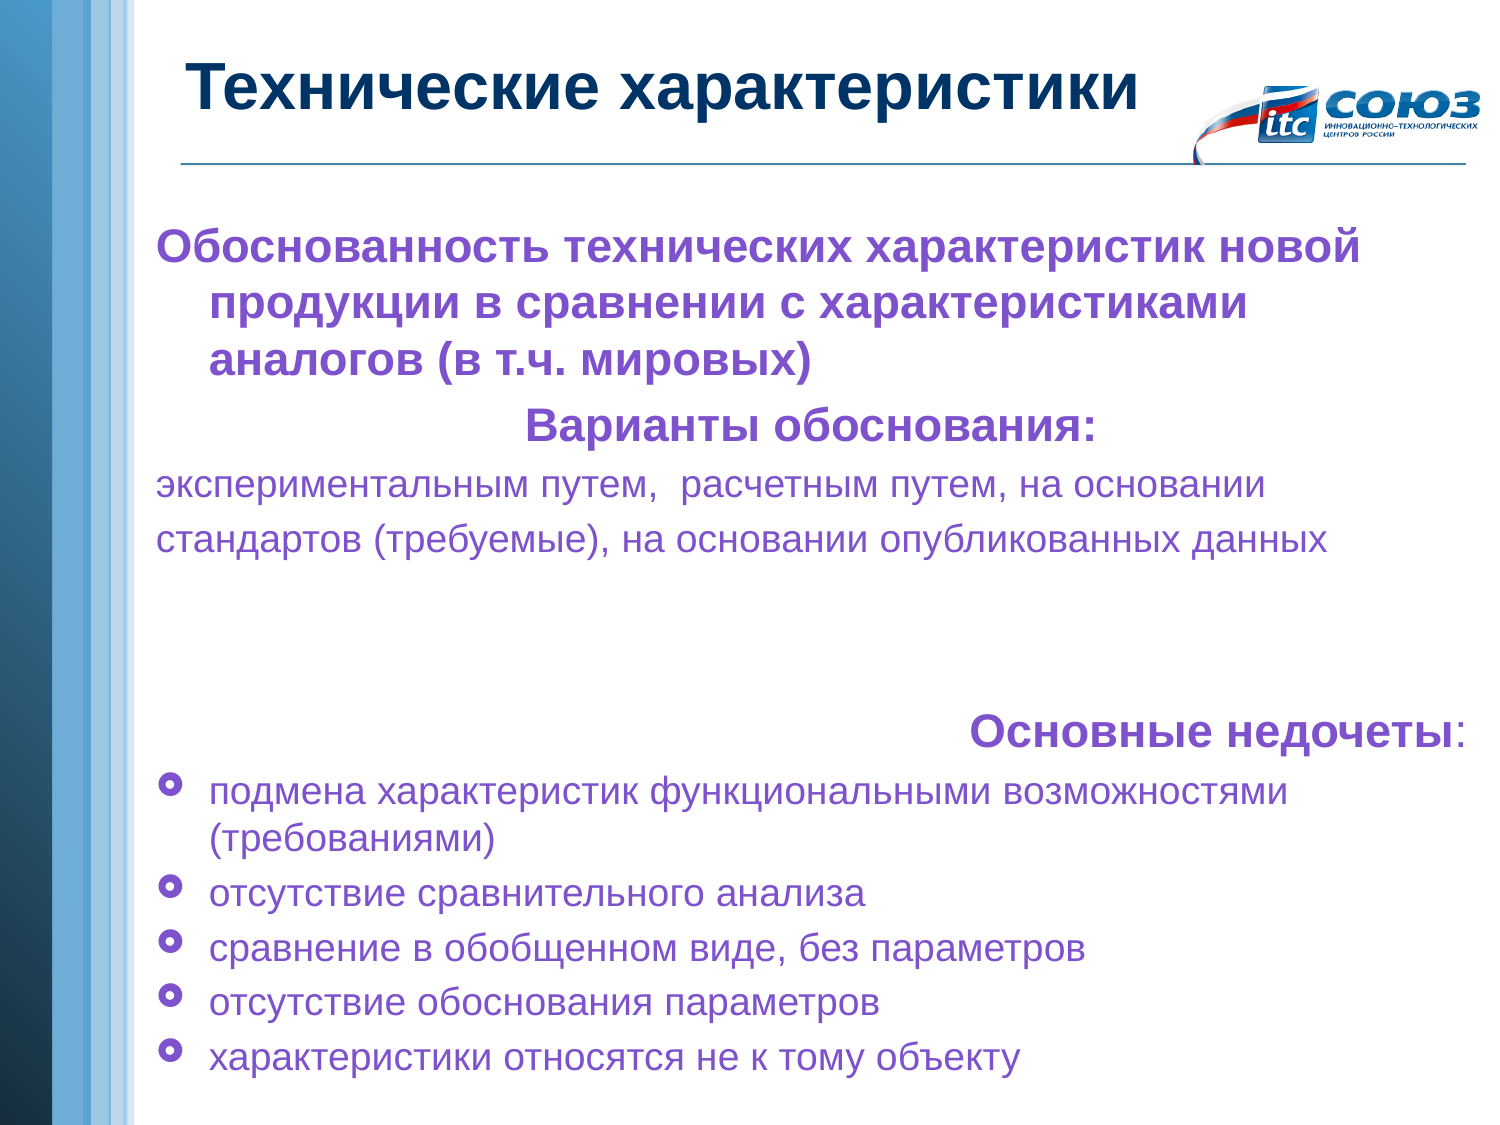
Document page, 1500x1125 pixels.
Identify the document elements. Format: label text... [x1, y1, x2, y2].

list Обоснованность технических характеристик новой продукции в сравнении с характеристиками аналогов (в т.ч. мировых) Варианты обоснования: экспериментальным путем, расчетным путем, на основании стандартов (требуемые), на основании опубликованных данных Основные недочеты: подмена характеристик функциональными возможностями (требованиями) отсутствие сравнительного анализа сравнение в обобщенном виде, без параметров отсутствие обоснования параметров характеристики относятся не к тому объекту [140, 207, 1483, 1088]
title Технические характеристики [170, 0, 1477, 167]
